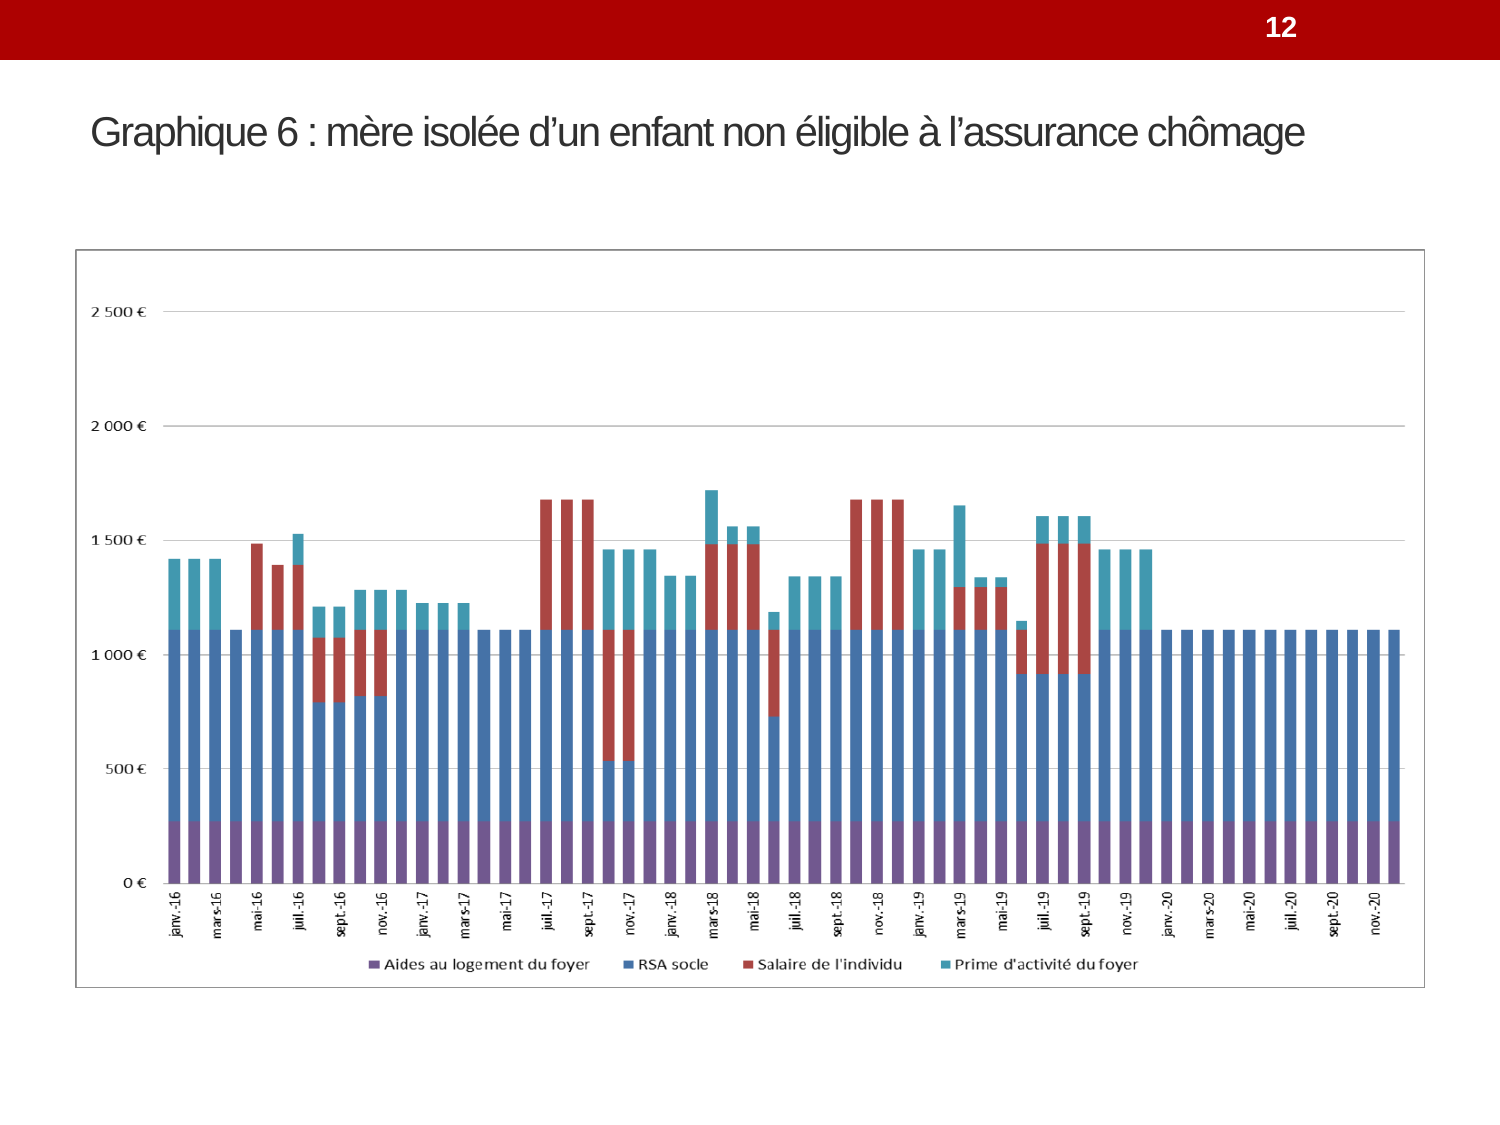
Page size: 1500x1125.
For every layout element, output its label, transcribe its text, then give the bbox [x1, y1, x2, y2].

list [74, 249, 1426, 988]
title Graphique 6 : mère isolée d’un enfant non éligible à l’assurance chômage [75, 87, 1425, 173]
slide_number 12 [1250, 3, 1425, 57]
